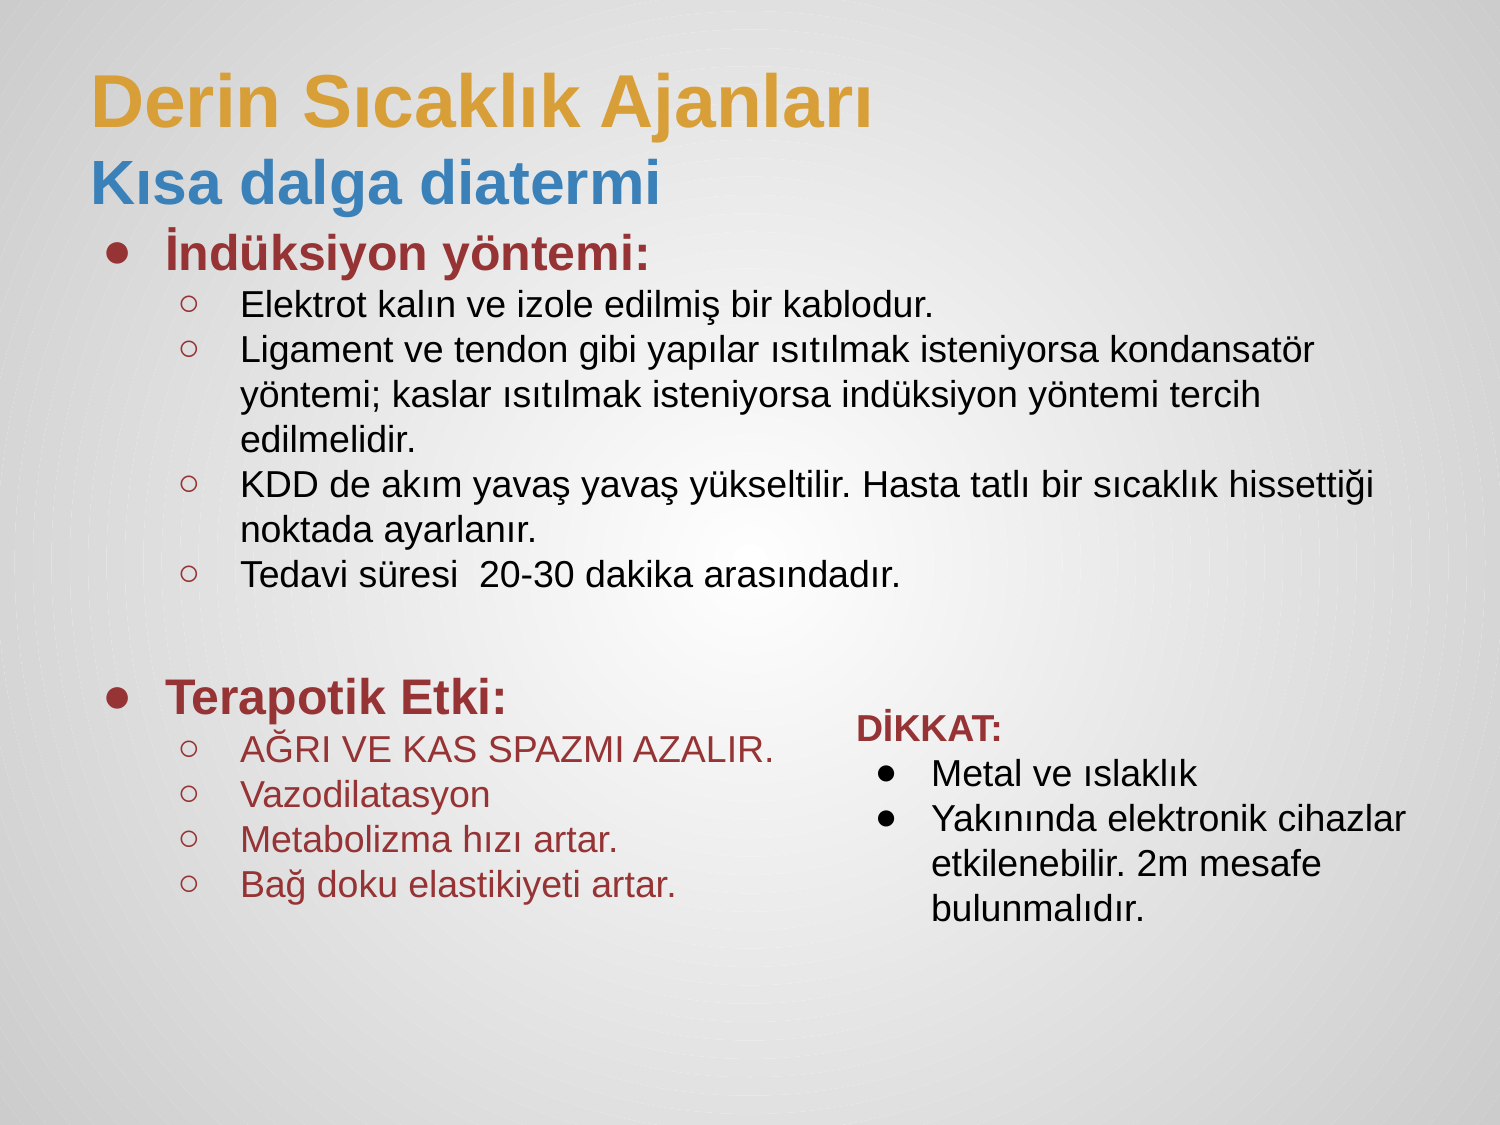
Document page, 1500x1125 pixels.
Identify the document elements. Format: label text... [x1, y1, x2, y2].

text_box DİKKAT: Metal ve ıslaklık Yakınında elektronik cihazlar etkilenebilir. 2m mesafe bulunmalıdır. [841, 689, 1458, 1078]
list İndüksiyon yöntemi: Elektrot kalın ve izole edilmiş bir kablodur. Ligament ve tendon gibi yapılar ısıtılmak isteniyorsa kondansatör yöntemi; kaslar ısıtılmak isteniyorsa indüksiyon yöntemi tercih edilmelidir. KDD de akım yavaş yavaş yükseltilir. Hasta tatlı bir sıcaklık hissettiği noktada ayarlanır. Tedavi süresi 20-30 dakika arasındadır. Terapotik Etki: AĞRI VE KAS SPAZMI AZALIR. Vazodilatasyon Metabolizma hızı artar. Bağ doku elastikiyeti artar. [75, 233, 1425, 1078]
title Derin Sıcaklık Ajanları Kısa dalga diatermi [75, 45, 1425, 233]
